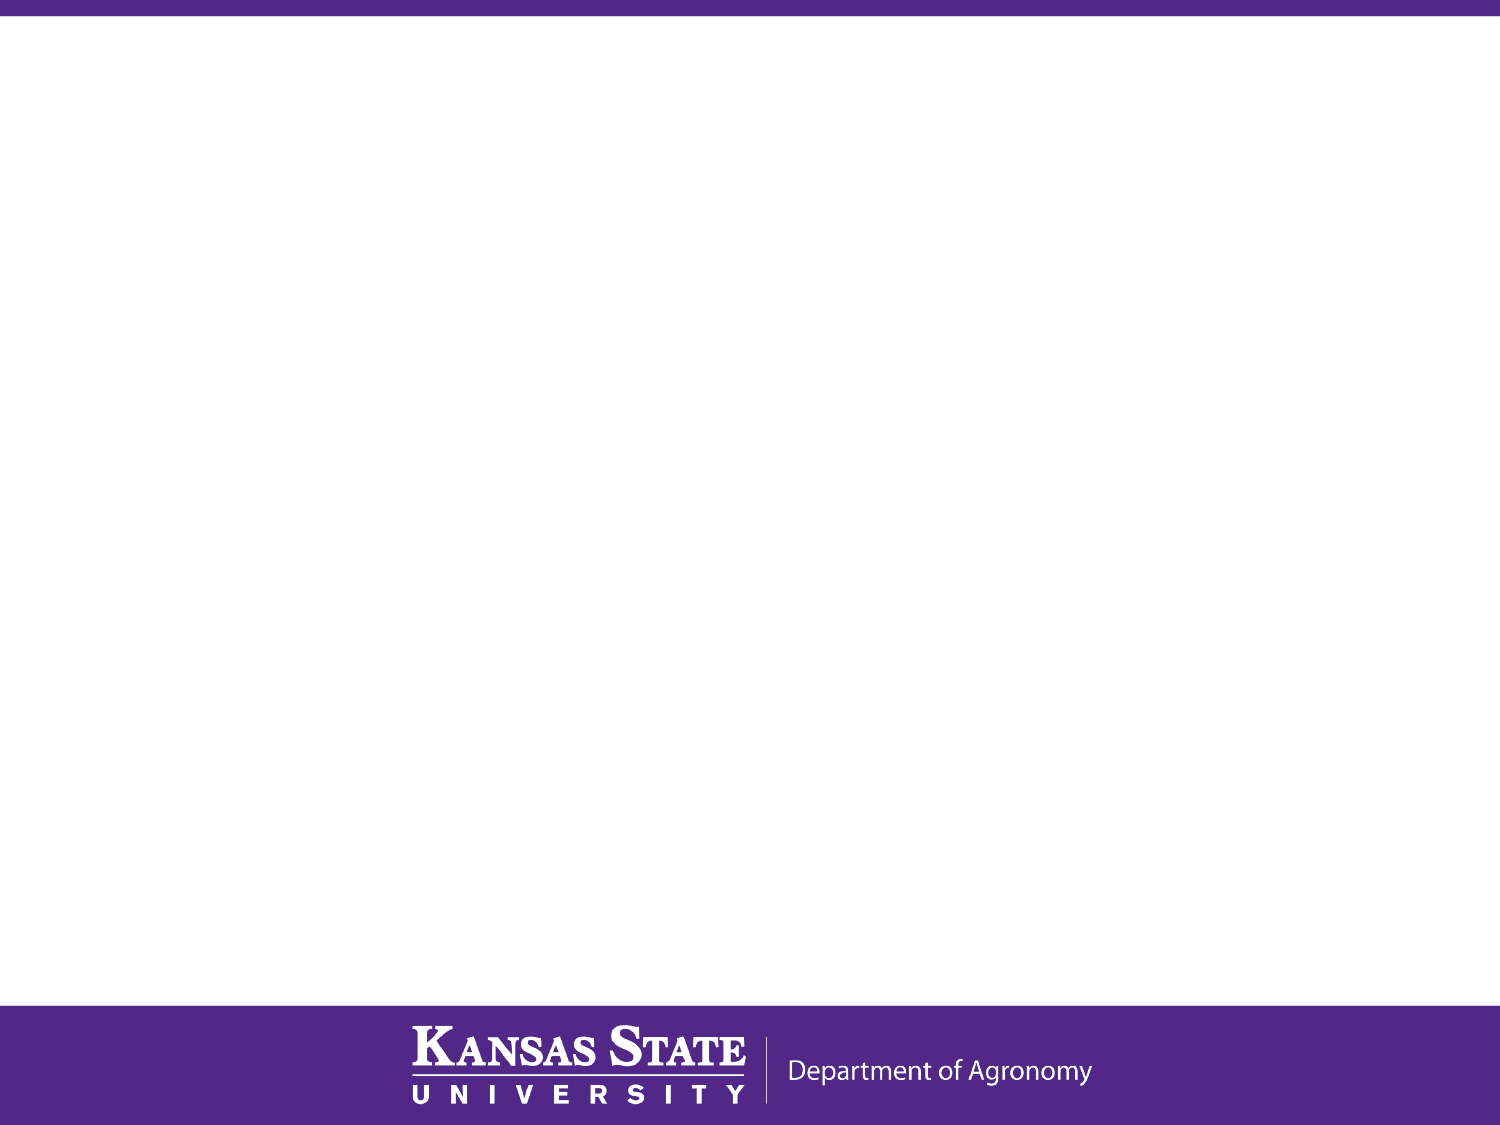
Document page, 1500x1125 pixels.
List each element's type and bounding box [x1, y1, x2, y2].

text_box [0, 0, 1500, 18]
text_box [0, 1004, 397, 1125]
text_box [1097, 1004, 1500, 1125]
picture [396, 1005, 1101, 1123]
